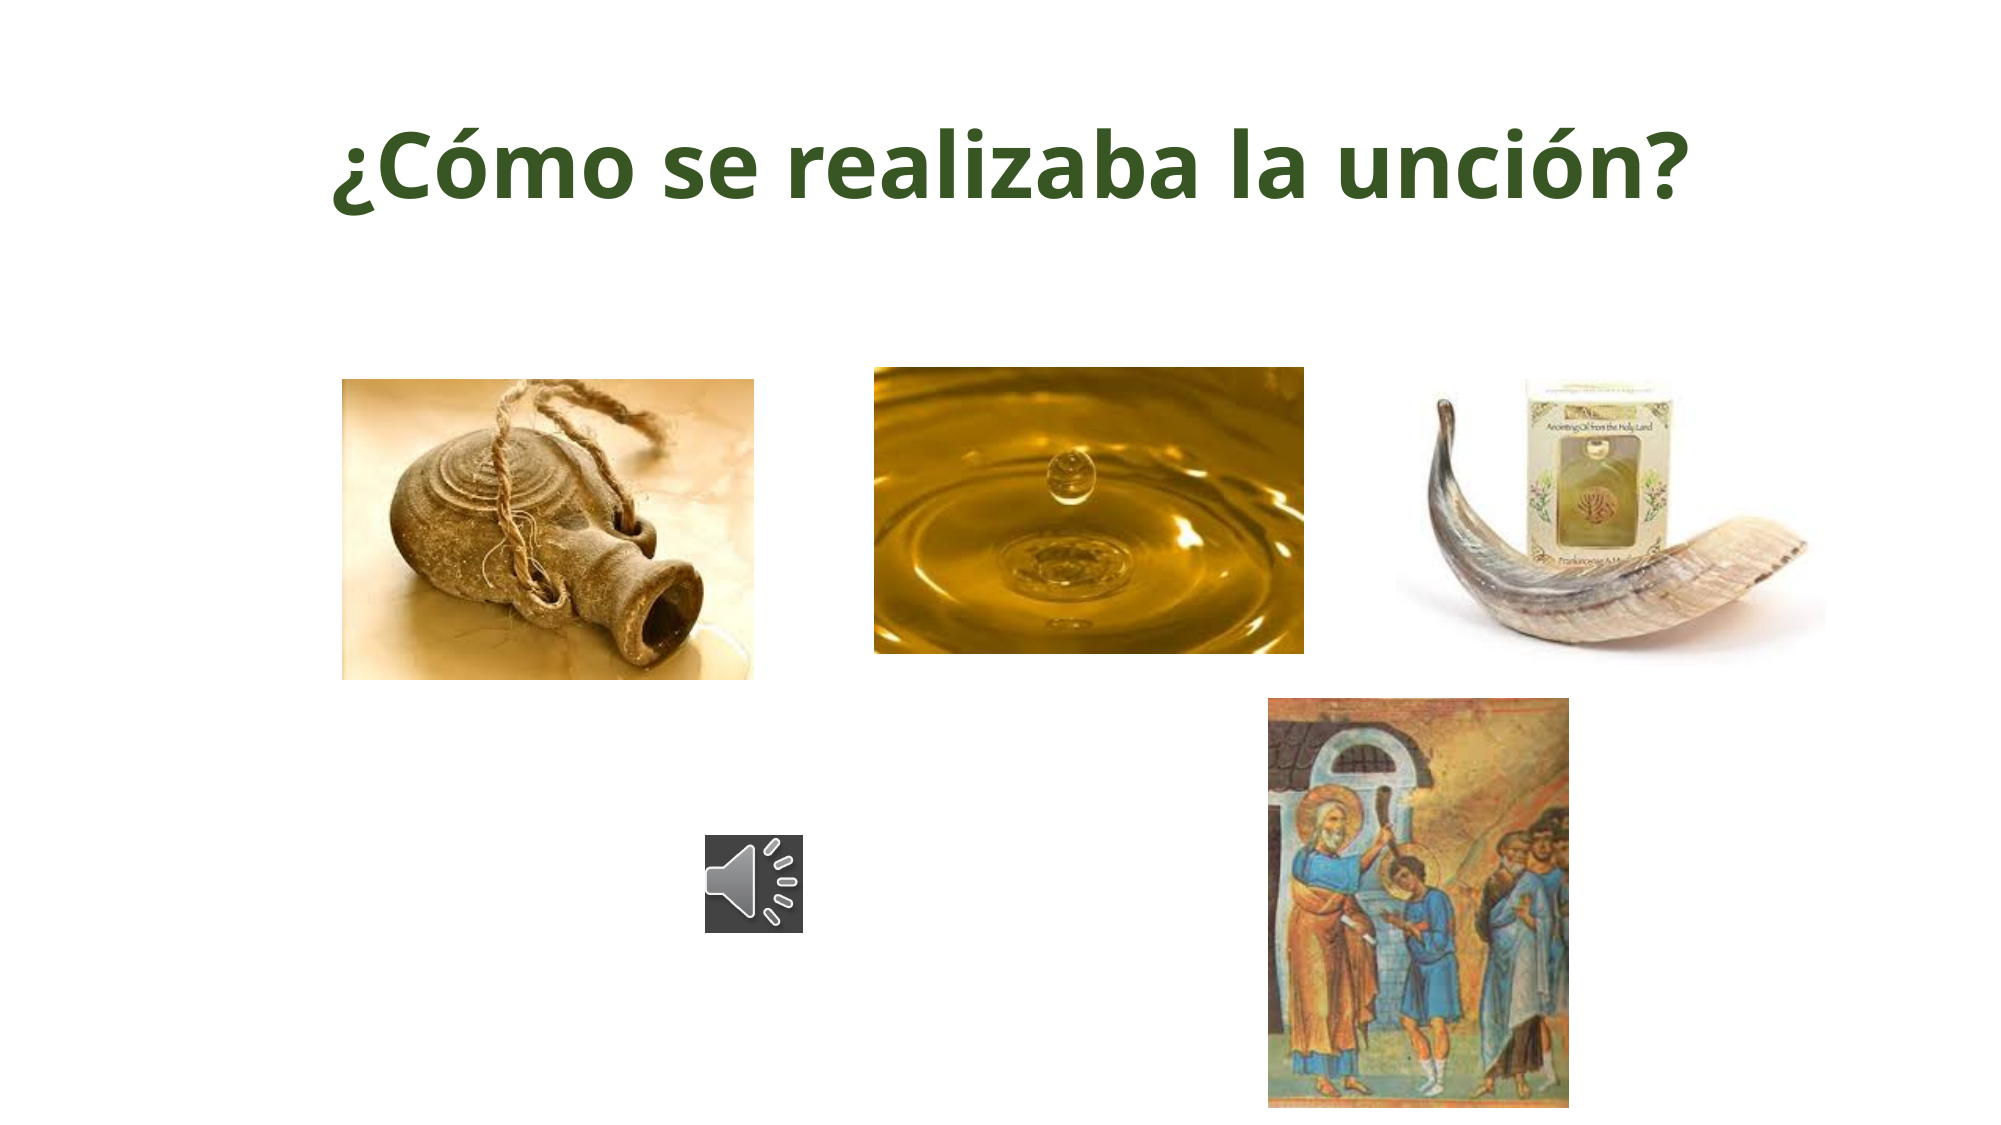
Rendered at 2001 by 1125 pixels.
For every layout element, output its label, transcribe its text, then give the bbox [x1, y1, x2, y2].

picture [1396, 379, 1826, 666]
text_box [703, 834, 804, 935]
title ¿Cómo se realizaba la unción? [137, 59, 1863, 278]
picture [1268, 698, 1569, 1108]
picture [342, 379, 754, 680]
picture [874, 367, 1304, 654]
